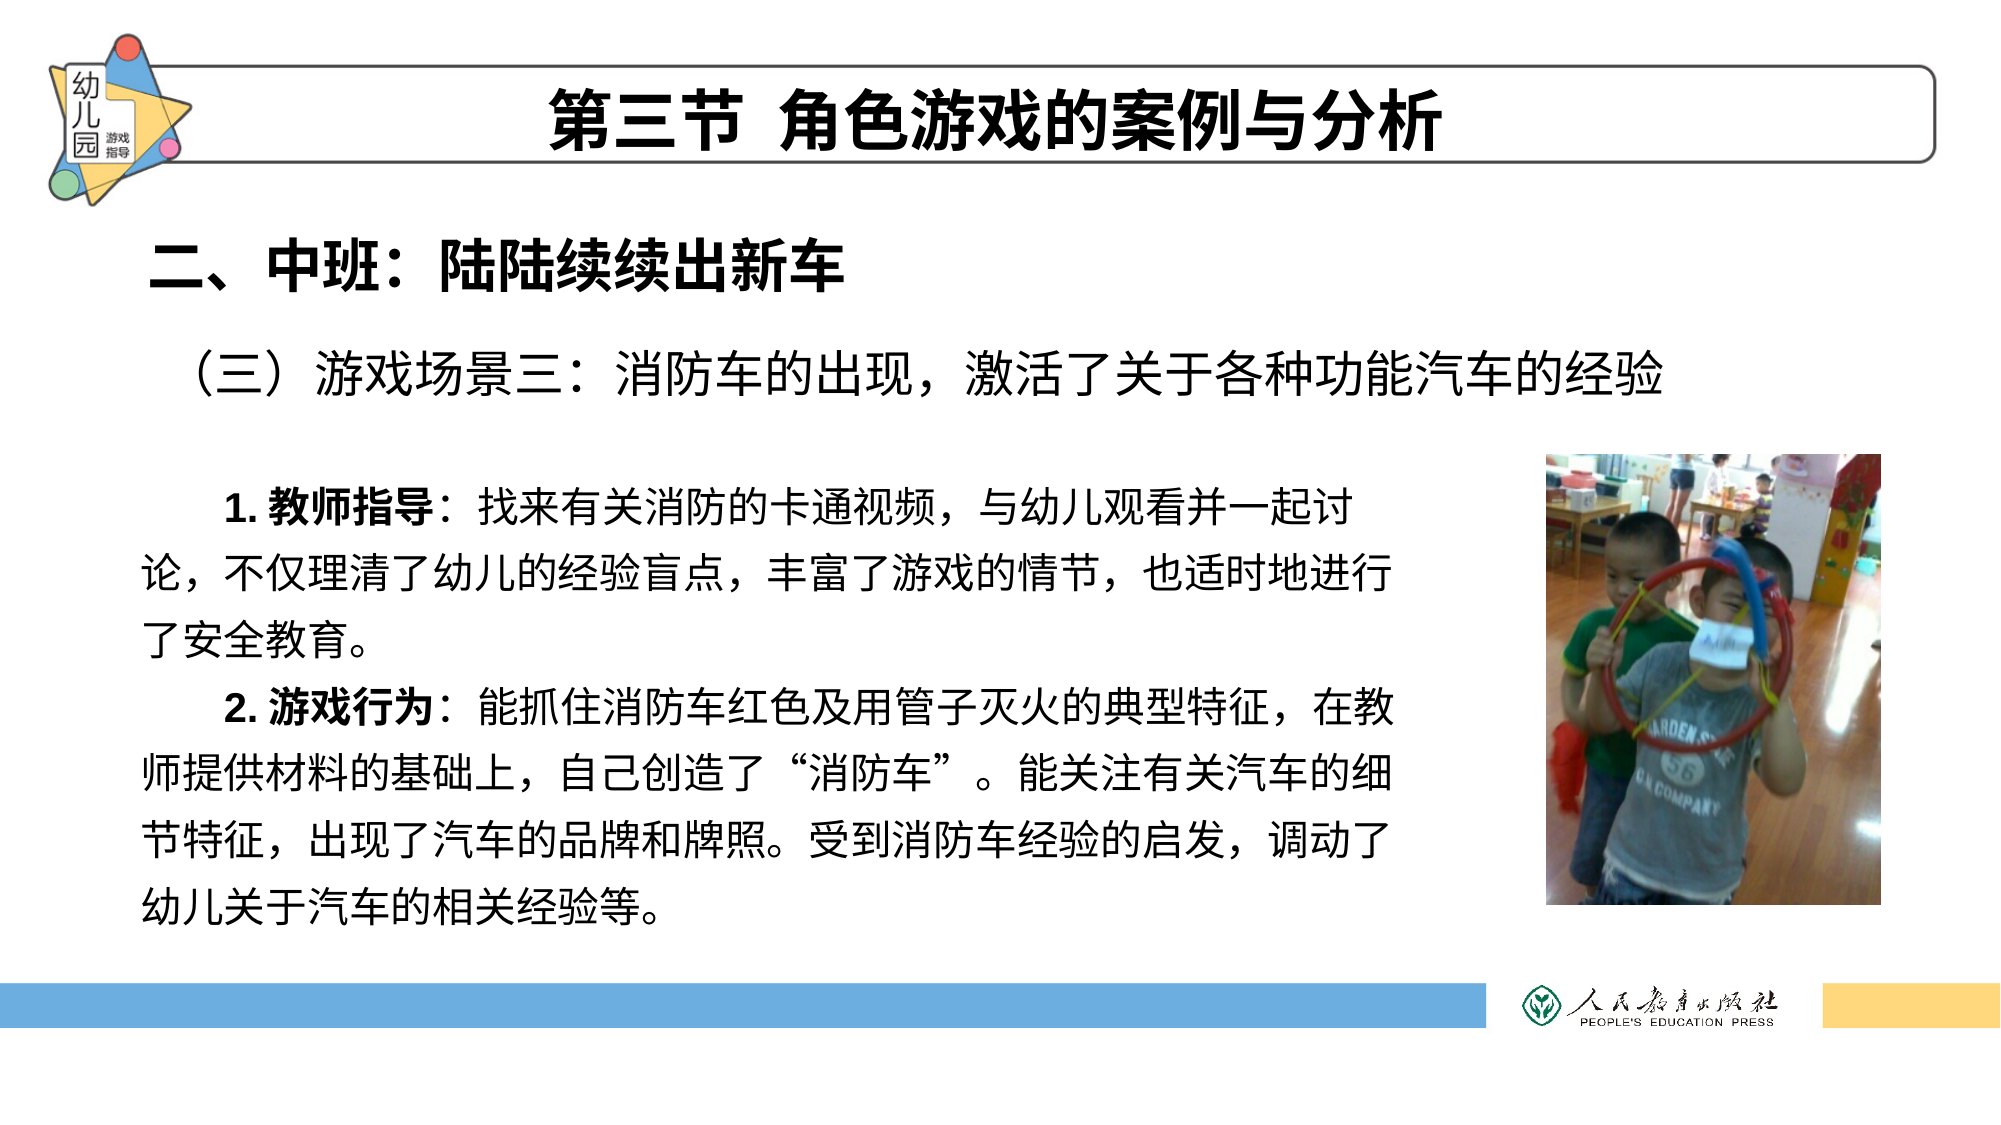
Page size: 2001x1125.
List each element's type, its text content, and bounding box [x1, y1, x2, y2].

text_box 二、中班：陆陆续续出新车 [132, 199, 1858, 395]
text_box 第三节 角色游戏的案例与分析 [213, 61, 1778, 176]
text_box 1.教师指导：找来有关消防的卡通视频，与幼儿观看并一起讨论，不仅理清了幼儿的经验盲点，丰富了游戏的情节，也适时地进行了安全教育。 2.游戏行为：能抓住消防车红色及用管子灭火的典型特征，在教师提供材料的基础上，自己创造了“消防车”。能关注有关汽车的细节特征，出现了汽车的品牌和牌照。受到消防车经验的启发，调动了幼儿关于汽车的相关经验等。 [125, 456, 1440, 938]
text_box （三）游戏场景三：消防车的出现，激活了关于各种功能汽车的经验 [149, 302, 1886, 495]
picture [0, 0, 2001, 1125]
